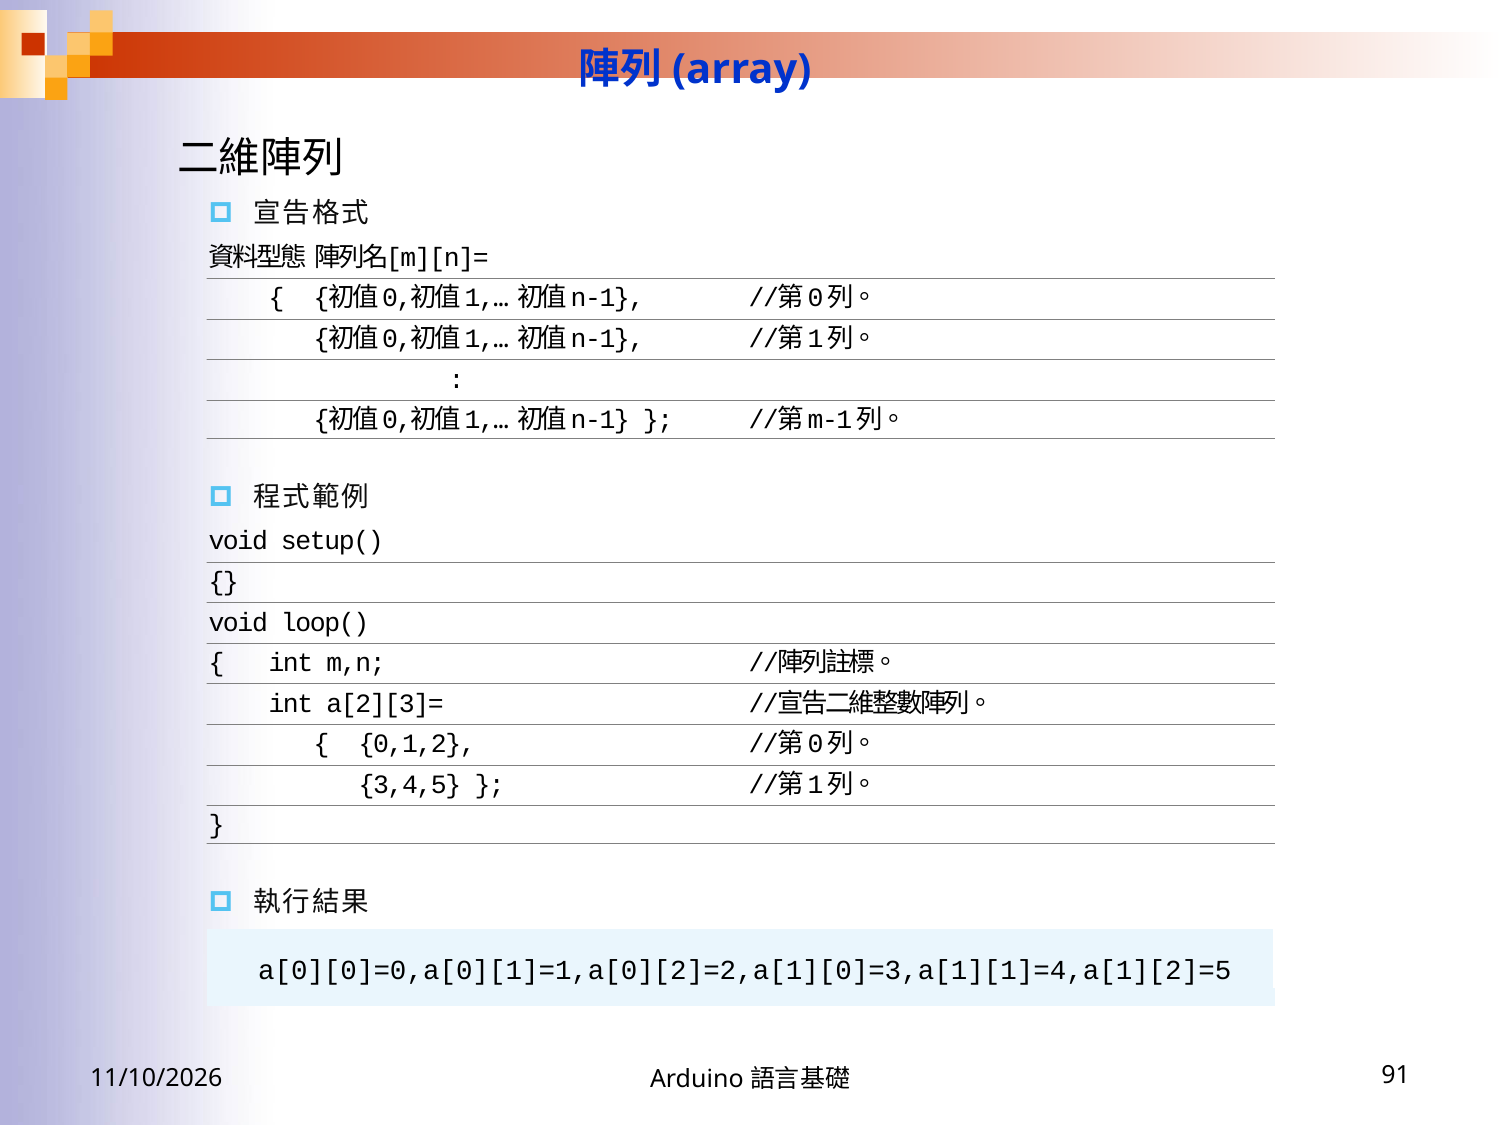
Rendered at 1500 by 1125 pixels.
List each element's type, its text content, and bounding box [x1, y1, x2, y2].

text_box 陣列(array) [563, 34, 827, 100]
slide_number 91 [1074, 1025, 1425, 1100]
picture [0, 0, 275, 55]
text_box 二維陣列 [103, 118, 360, 187]
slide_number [75, 1024, 425, 1103]
footer Arduino語言基礎 [512, 1079, 988, 1100]
picture [0, 78, 1276, 1125]
